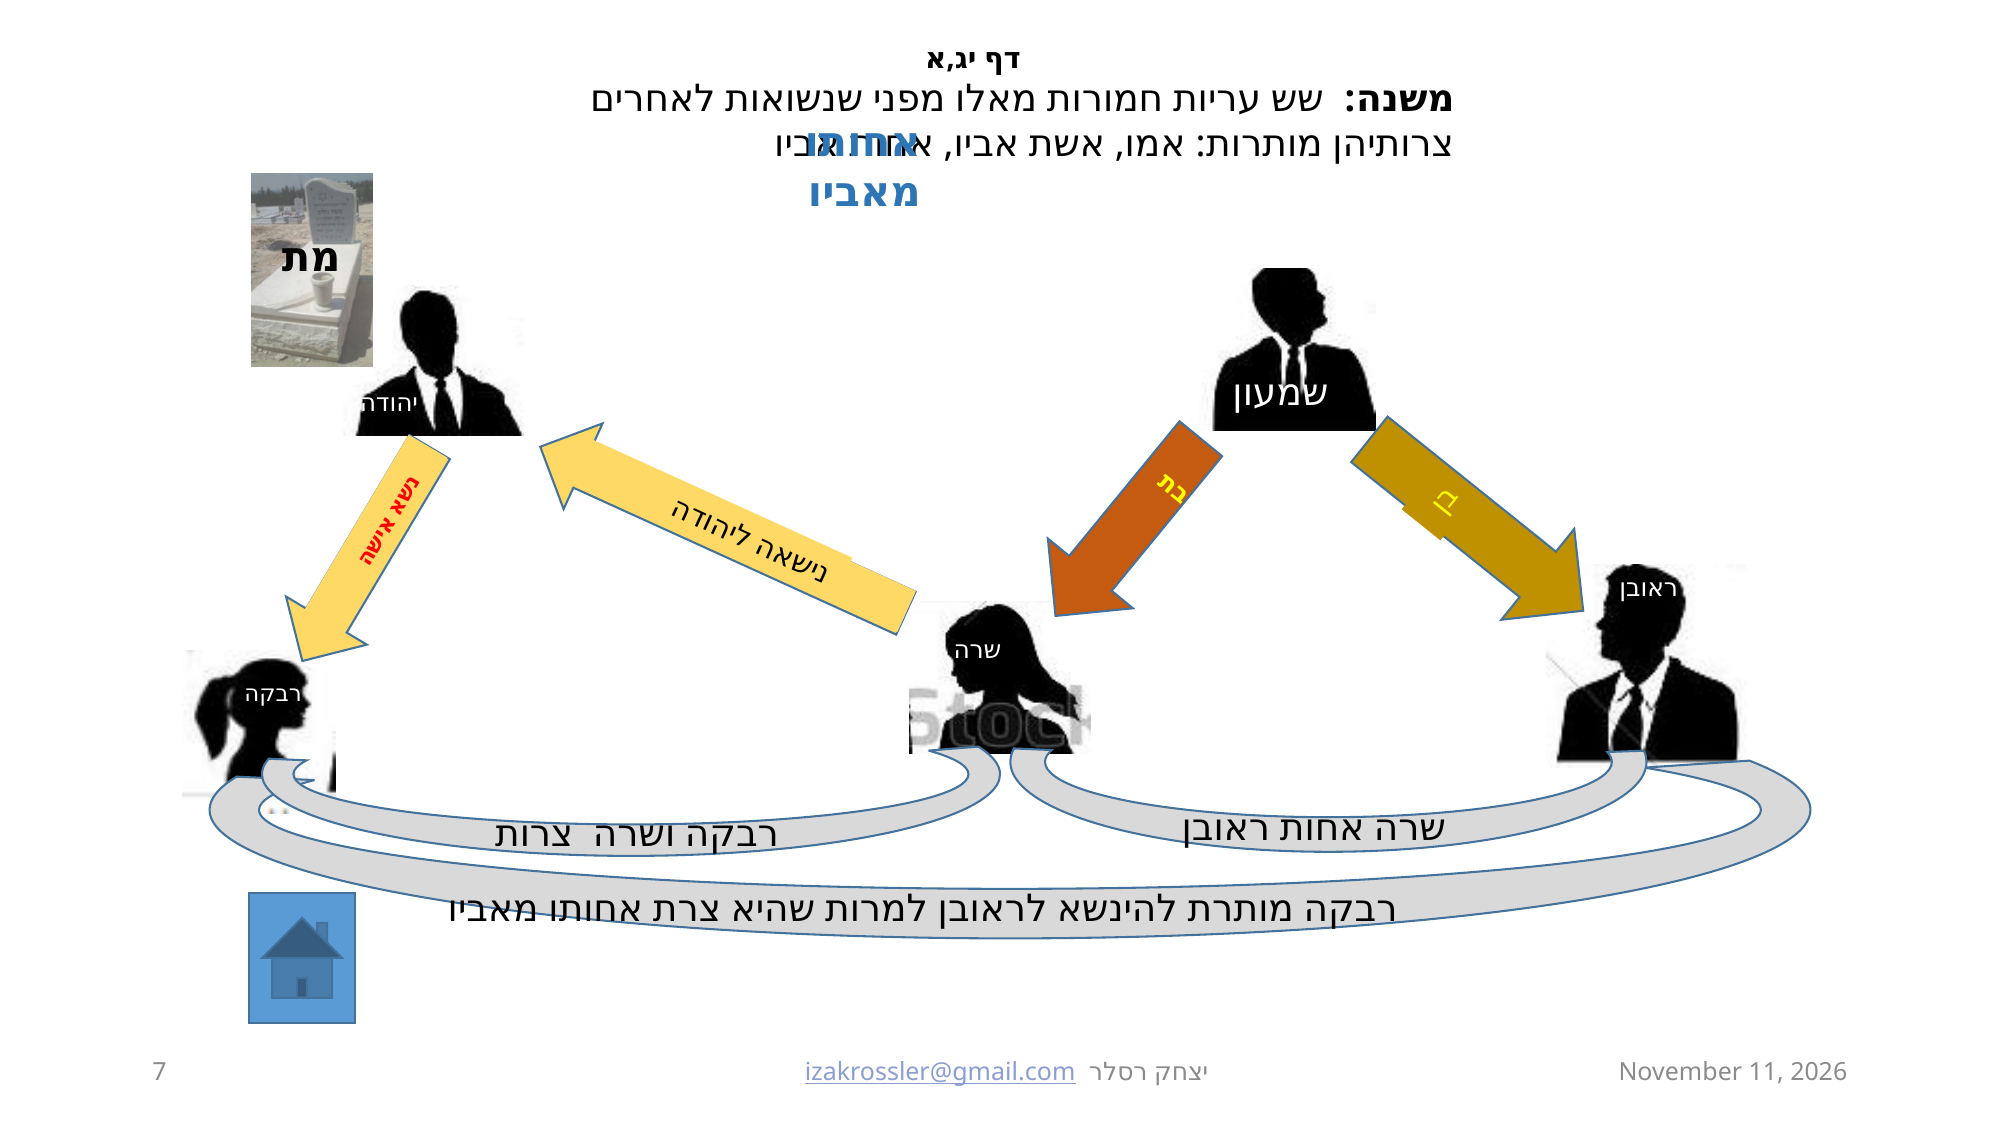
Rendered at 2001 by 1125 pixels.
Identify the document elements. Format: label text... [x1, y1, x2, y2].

text_box [1009, 754, 1106, 822]
slide_number ו'.אדר ב.תשע"ט [1412, 1042, 1863, 1103]
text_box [1418, 387, 1535, 662]
text_box אחותו מאביו [670, 107, 936, 223]
slide_number 7 [137, 1042, 588, 1103]
text_box שרה אחות ראובן [1088, 795, 1462, 856]
text_box [208, 814, 615, 900]
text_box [522, 482, 924, 577]
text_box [909, 601, 1091, 754]
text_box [241, 173, 373, 367]
text_box [248, 892, 356, 1024]
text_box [181, 650, 336, 814]
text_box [1034, 398, 1189, 629]
text_box רבקה מותרת להינשא לראובן למרות שהיא צרת אחותו מאביו [429, 876, 1413, 936]
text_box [241, 507, 491, 602]
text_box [331, 285, 524, 436]
text_box רבקה ושרה צרות [416, 756, 794, 862]
footer יצחק רסלר izakrossler@gmail.com [662, 1042, 1338, 1103]
text_box [1462, 768, 1647, 845]
text_box [1405, 759, 1812, 922]
text_box [826, 936, 1194, 940]
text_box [1546, 564, 1747, 768]
text_box [305, 797, 416, 842]
text_box דף יג,א משנה: שש עריות חמורות מאלו מפני שנשואות לאחרים צרותיהן מותרות: אמו, אשת אביו, אחות אביו [469, 31, 1470, 172]
text_box [794, 754, 1002, 849]
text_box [1186, 268, 1376, 431]
